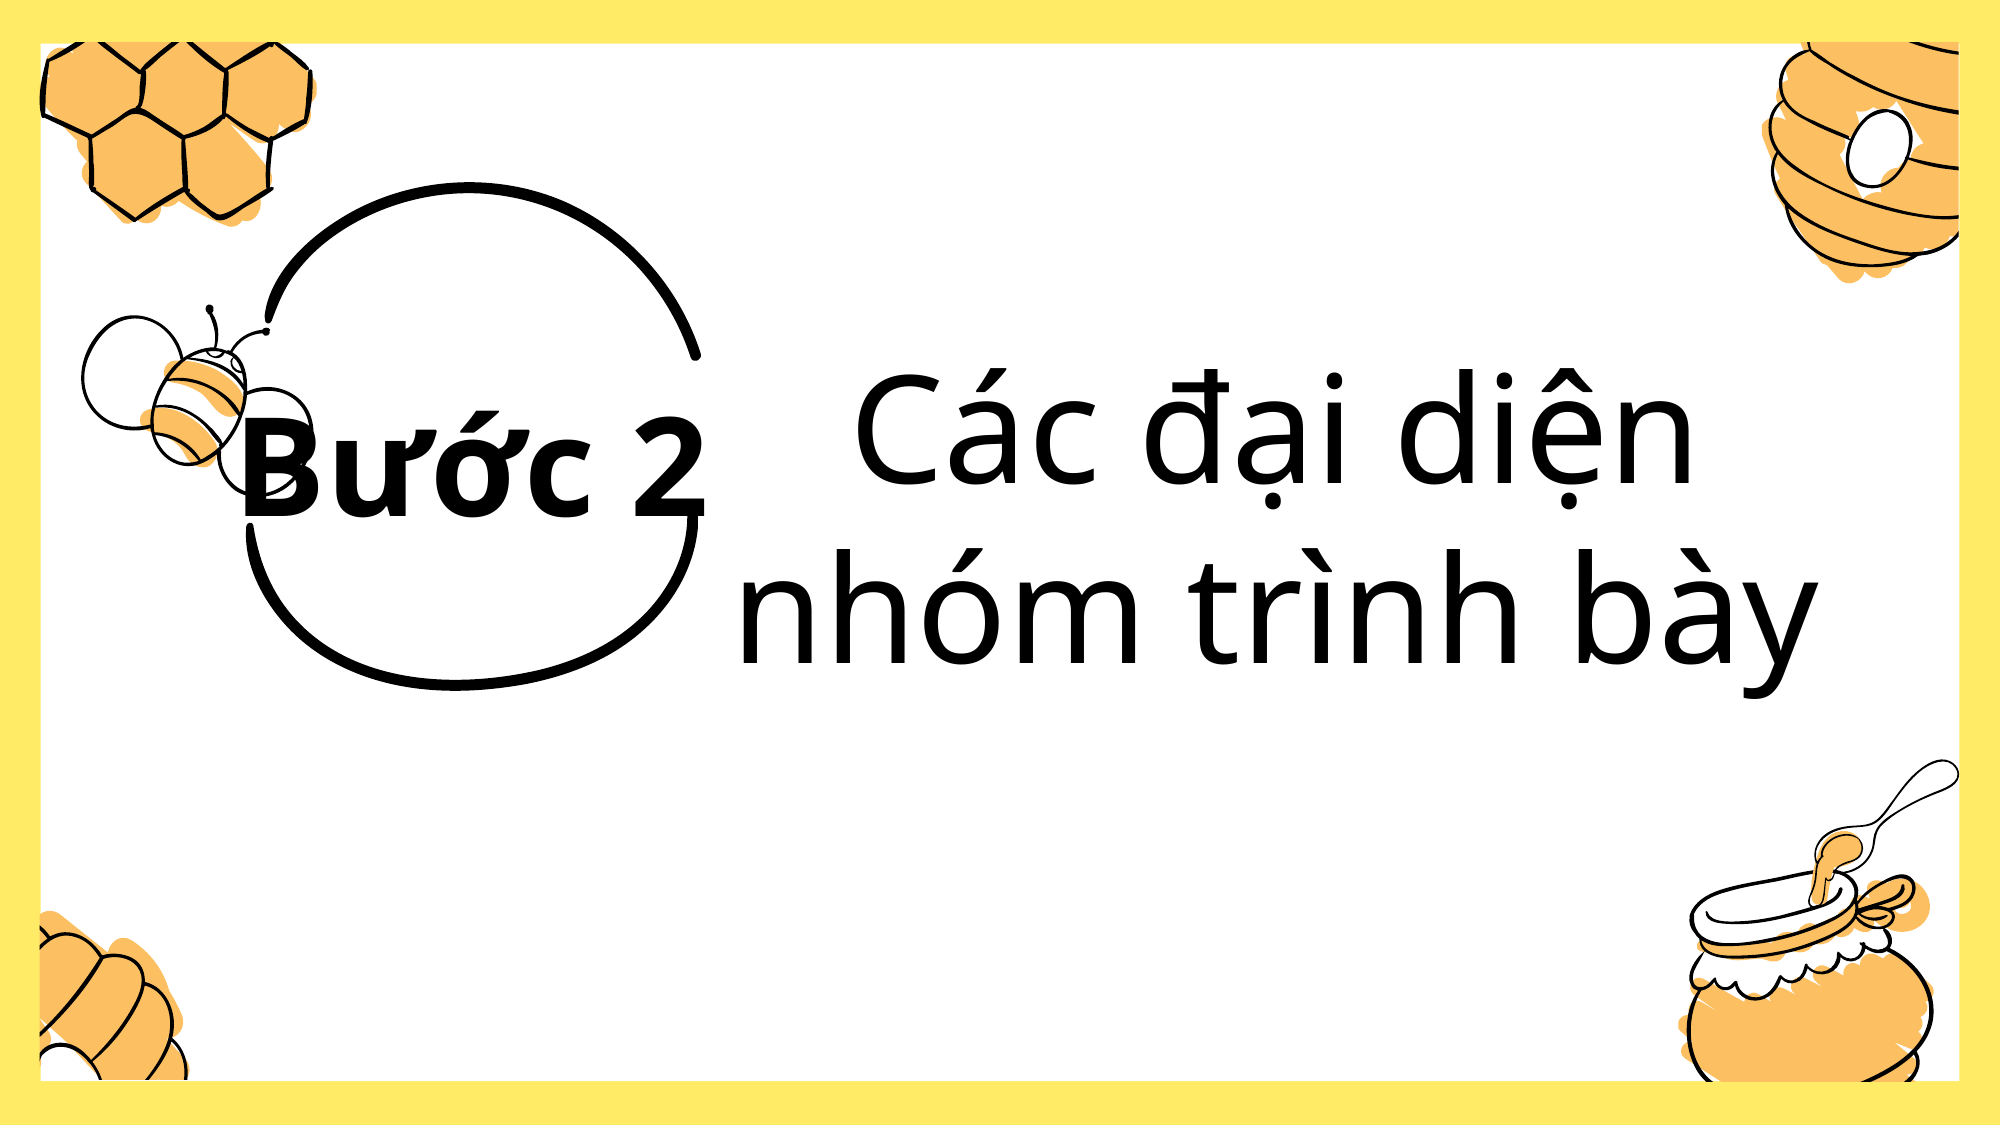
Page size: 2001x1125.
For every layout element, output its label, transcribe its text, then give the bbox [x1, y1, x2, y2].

picture [39, 789, 254, 1080]
text_box Bước 2 [219, 371, 716, 552]
picture [39, 42, 690, 498]
picture [245, 507, 698, 692]
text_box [1678, 759, 1960, 1082]
picture [1761, 42, 1959, 294]
text_box Các đại diện nhóm trình bày [716, 326, 1835, 701]
